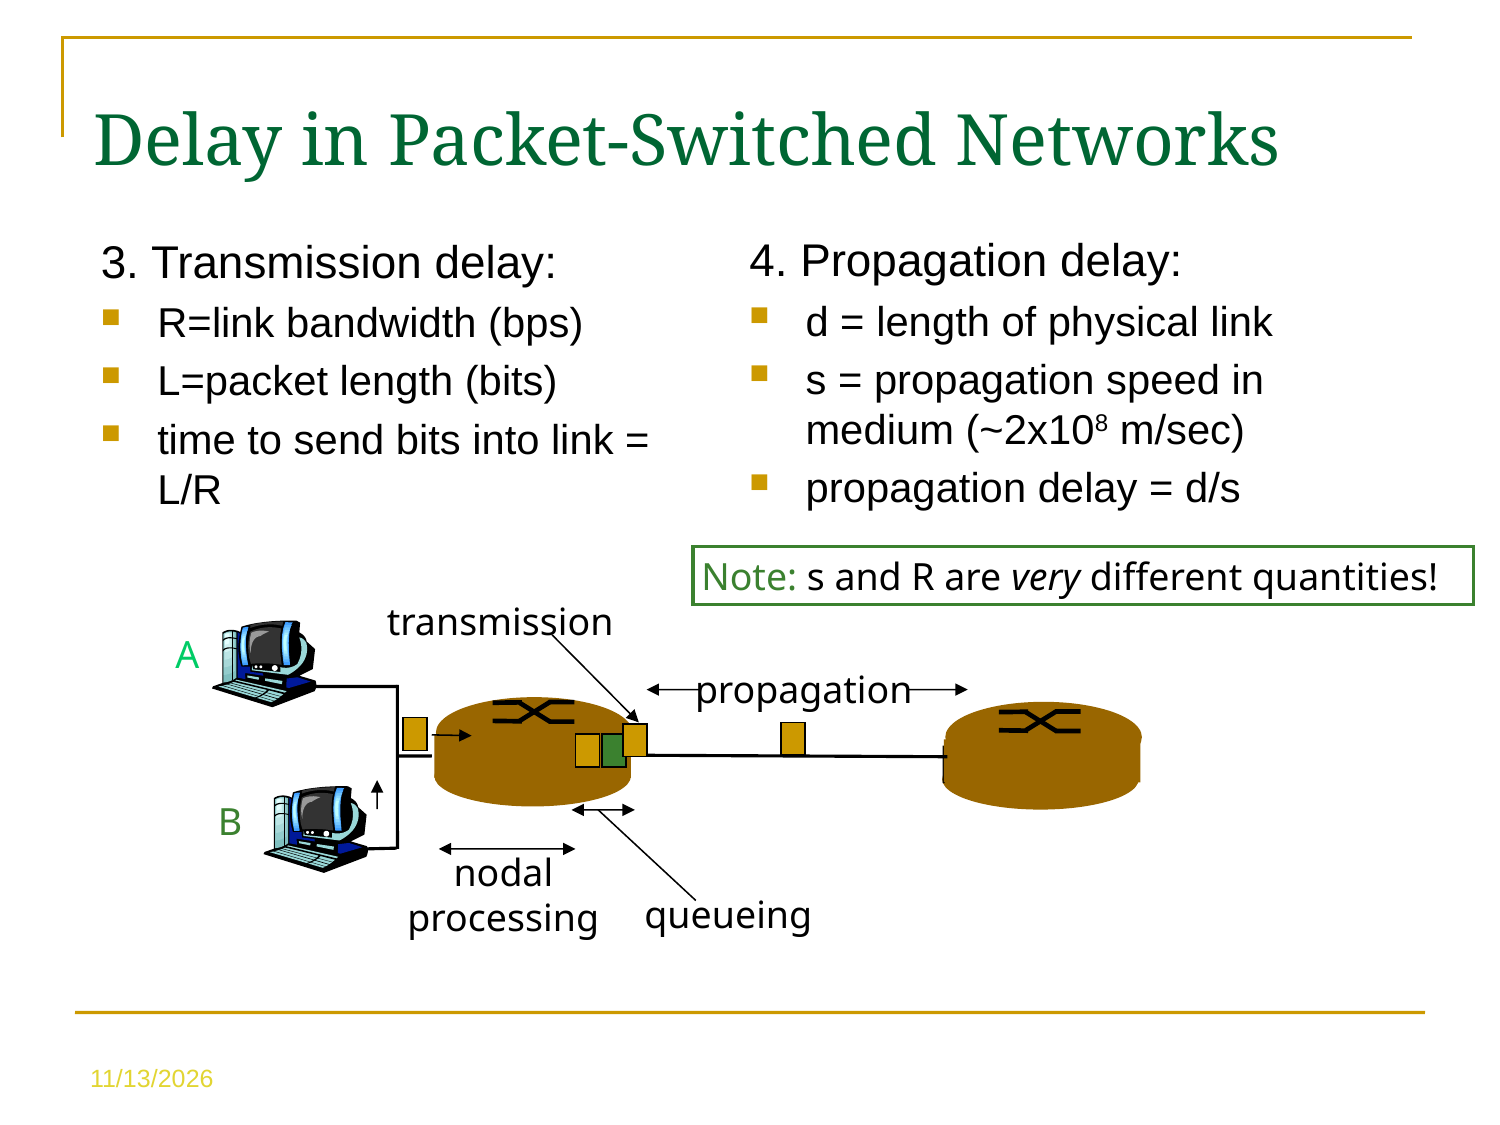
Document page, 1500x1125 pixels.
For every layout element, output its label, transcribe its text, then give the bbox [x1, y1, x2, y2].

text_box Note: s and R are very different quantities! [686, 545, 1500, 641]
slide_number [74, 1024, 426, 1101]
list 3. Transmission delay: R=link bandwidth (bps) L=packet length (bits) time to send bits into link = L/R [85, 224, 711, 636]
list 4. Propagation delay: d = length of physical link s = propagation speed in medium (~2x108 m/sec) propagation delay = d/s [734, 223, 1416, 545]
text_box [692, 546, 1474, 605]
title Delay in Packet-Switched Networks [78, 43, 1354, 232]
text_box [153, 589, 1143, 948]
